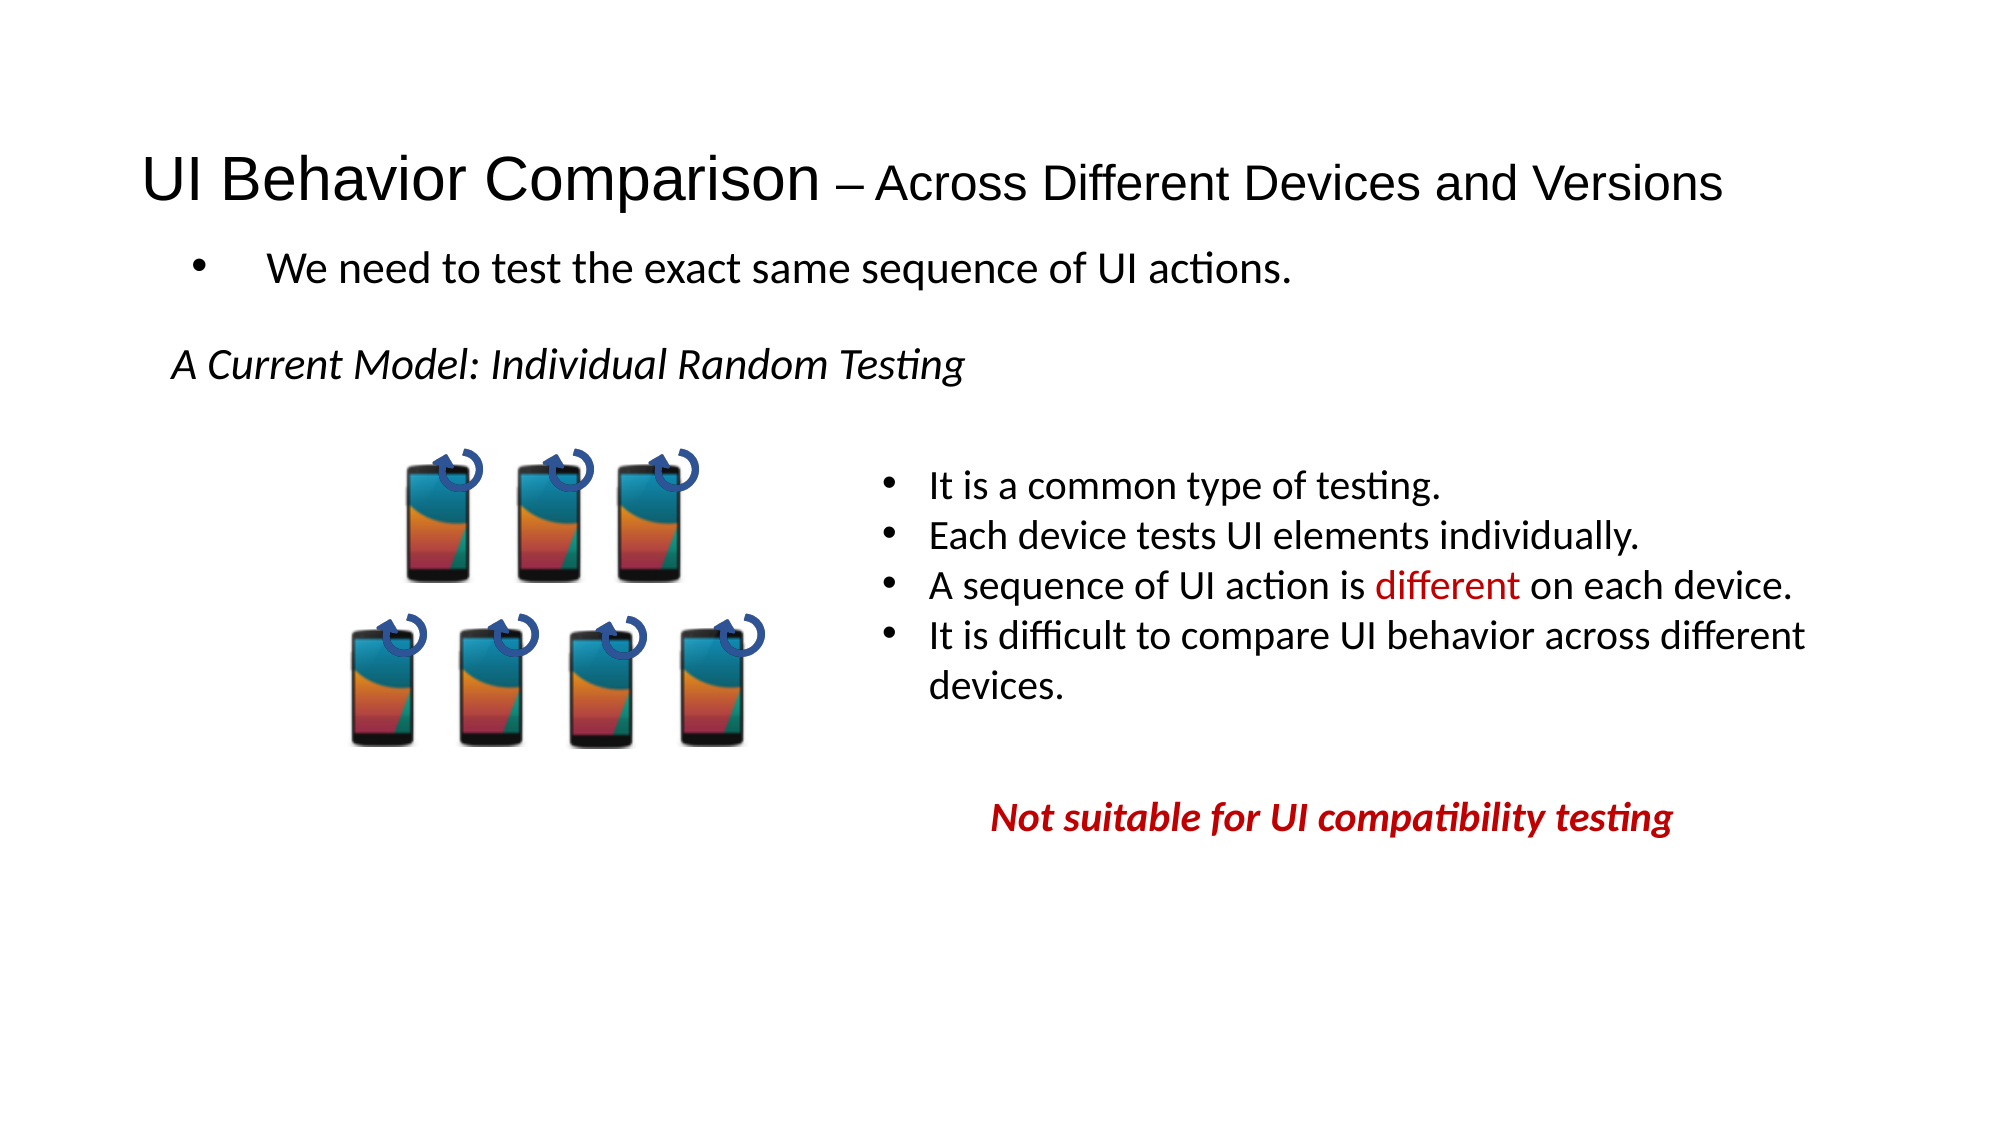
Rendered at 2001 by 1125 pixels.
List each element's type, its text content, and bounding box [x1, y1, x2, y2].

picture [613, 436, 711, 583]
picture [402, 436, 495, 583]
picture [347, 601, 439, 747]
picture [455, 601, 551, 747]
text_box Not suitable for UI compatibility testing [975, 782, 1690, 848]
picture [565, 603, 659, 749]
text_box We need to test the exact same sequence of UI actions. [176, 230, 1638, 300]
list A Current Model: Individual Random Testing [119, 333, 1019, 408]
picture [676, 601, 777, 747]
text_box It is a common type of testing. Each device tests UI elements individually. A sequence of UI action is different on each device. It is difficult to compare UI behavior across different devices. [867, 450, 1835, 715]
picture [513, 436, 606, 583]
title UI Behavior Comparison – Across Different Devices and Versions [126, 125, 1747, 237]
